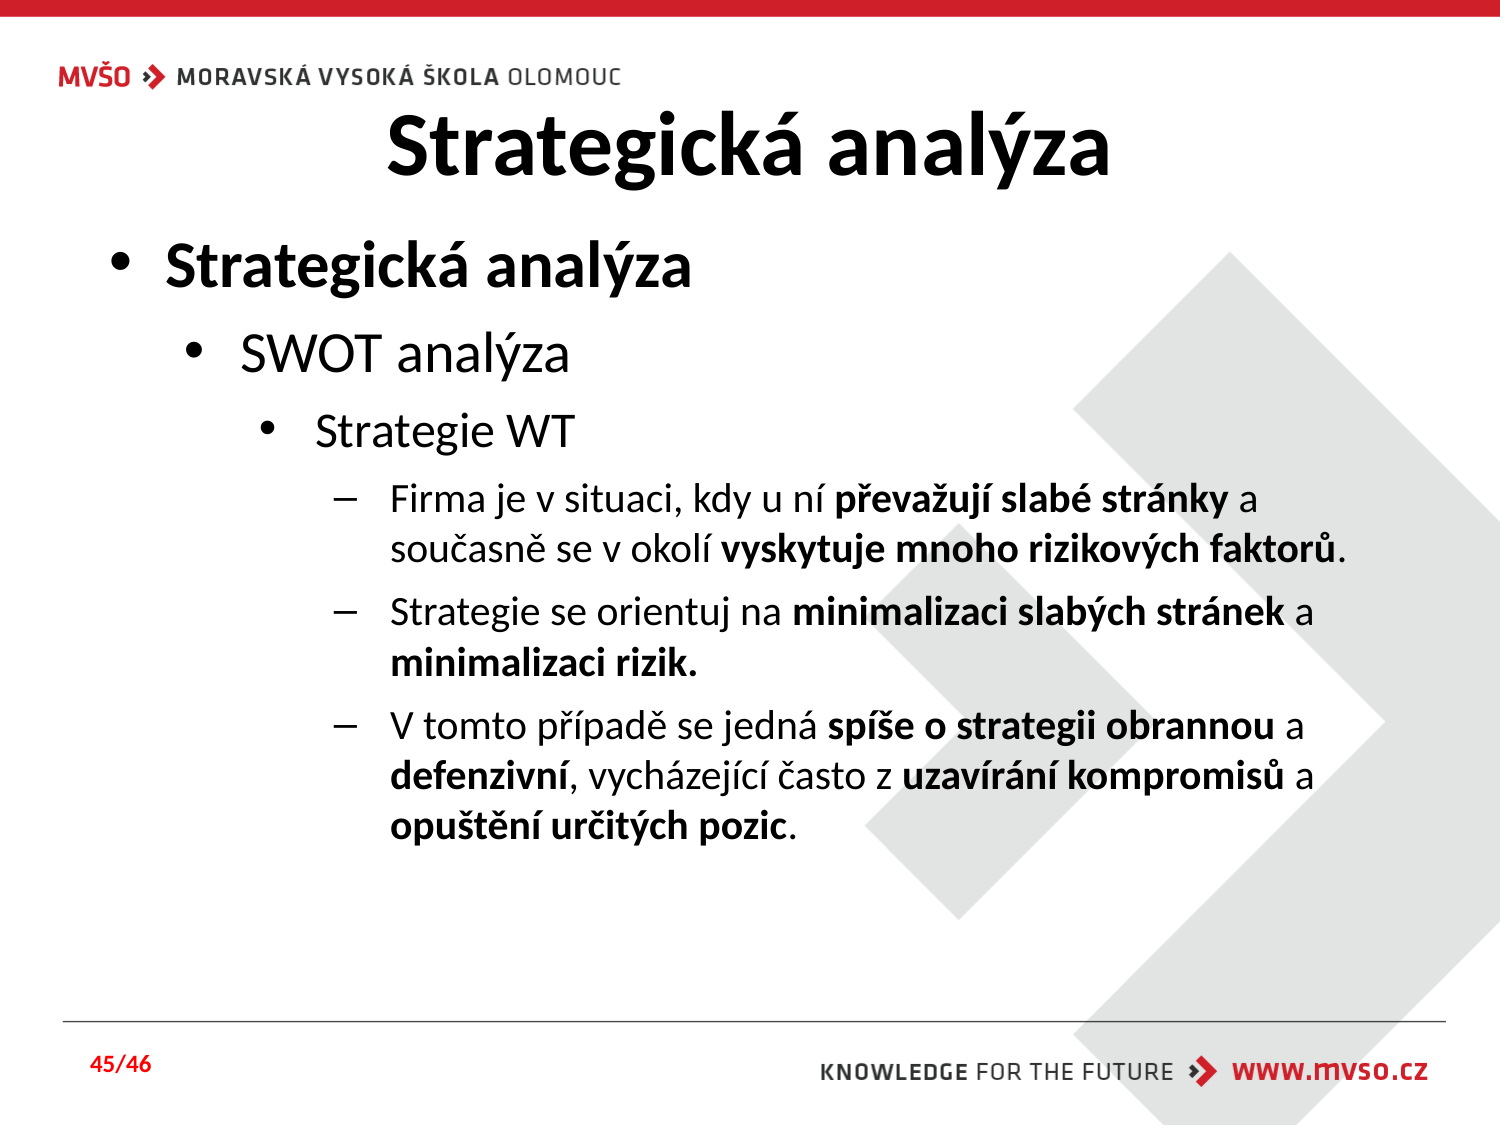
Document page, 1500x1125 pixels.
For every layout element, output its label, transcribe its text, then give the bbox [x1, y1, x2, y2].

text_box 45/46 [74, 1040, 213, 1085]
title Strategická analýza [75, 45, 1425, 213]
picture [0, 0, 1500, 1125]
list Strategická analýza SWOT analýza Strategie WT Firma je v situaci, kdy u ní převažují slabé stránky a současně se v okolí vyskytuje mnoho rizikových faktorů. Strategie se orientuj na minimalizaci slabých stránek a minimalizaci rizik. V tomto případě se jedná spíše o strategii obrannou a defenzivní, vycházející často z uzavírání kompromisů a opuštění určitých pozic. [75, 213, 1425, 956]
